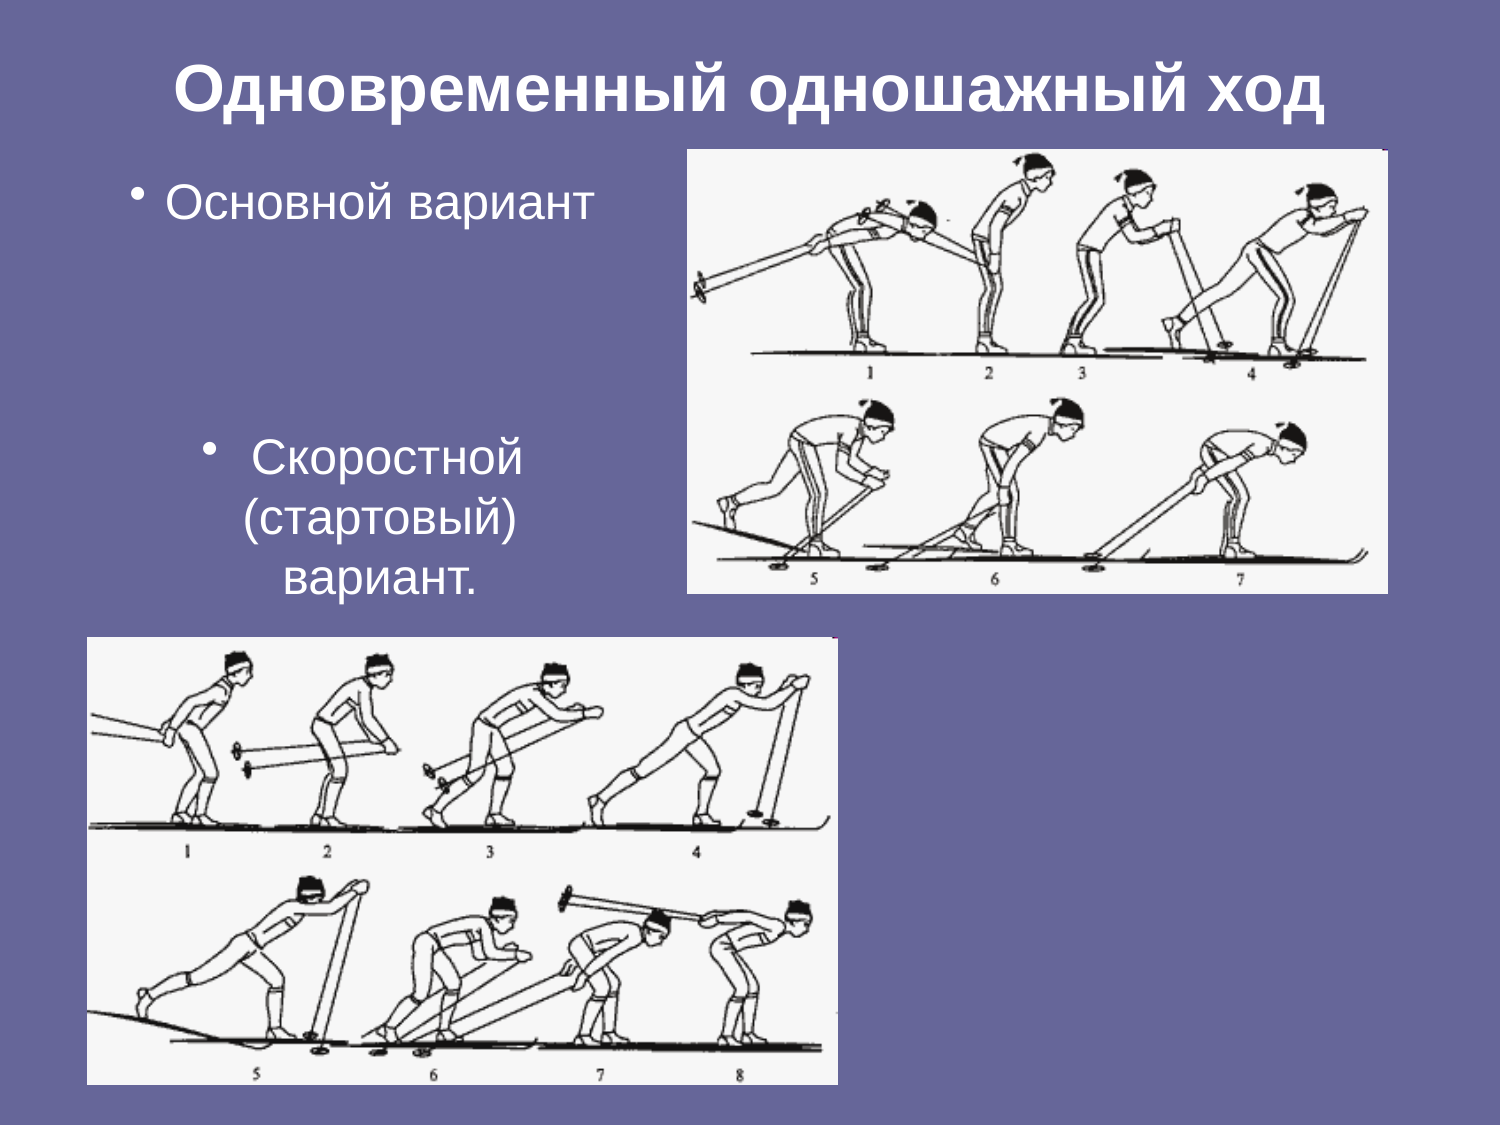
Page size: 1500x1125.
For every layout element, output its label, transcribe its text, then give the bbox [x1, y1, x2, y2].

picture [87, 637, 838, 1086]
picture [687, 149, 1388, 594]
text_box Основной вариант Скоростной (стартовый) вариант. [112, 162, 613, 613]
text_box Одновременный одношажный ход [74, 37, 1425, 133]
